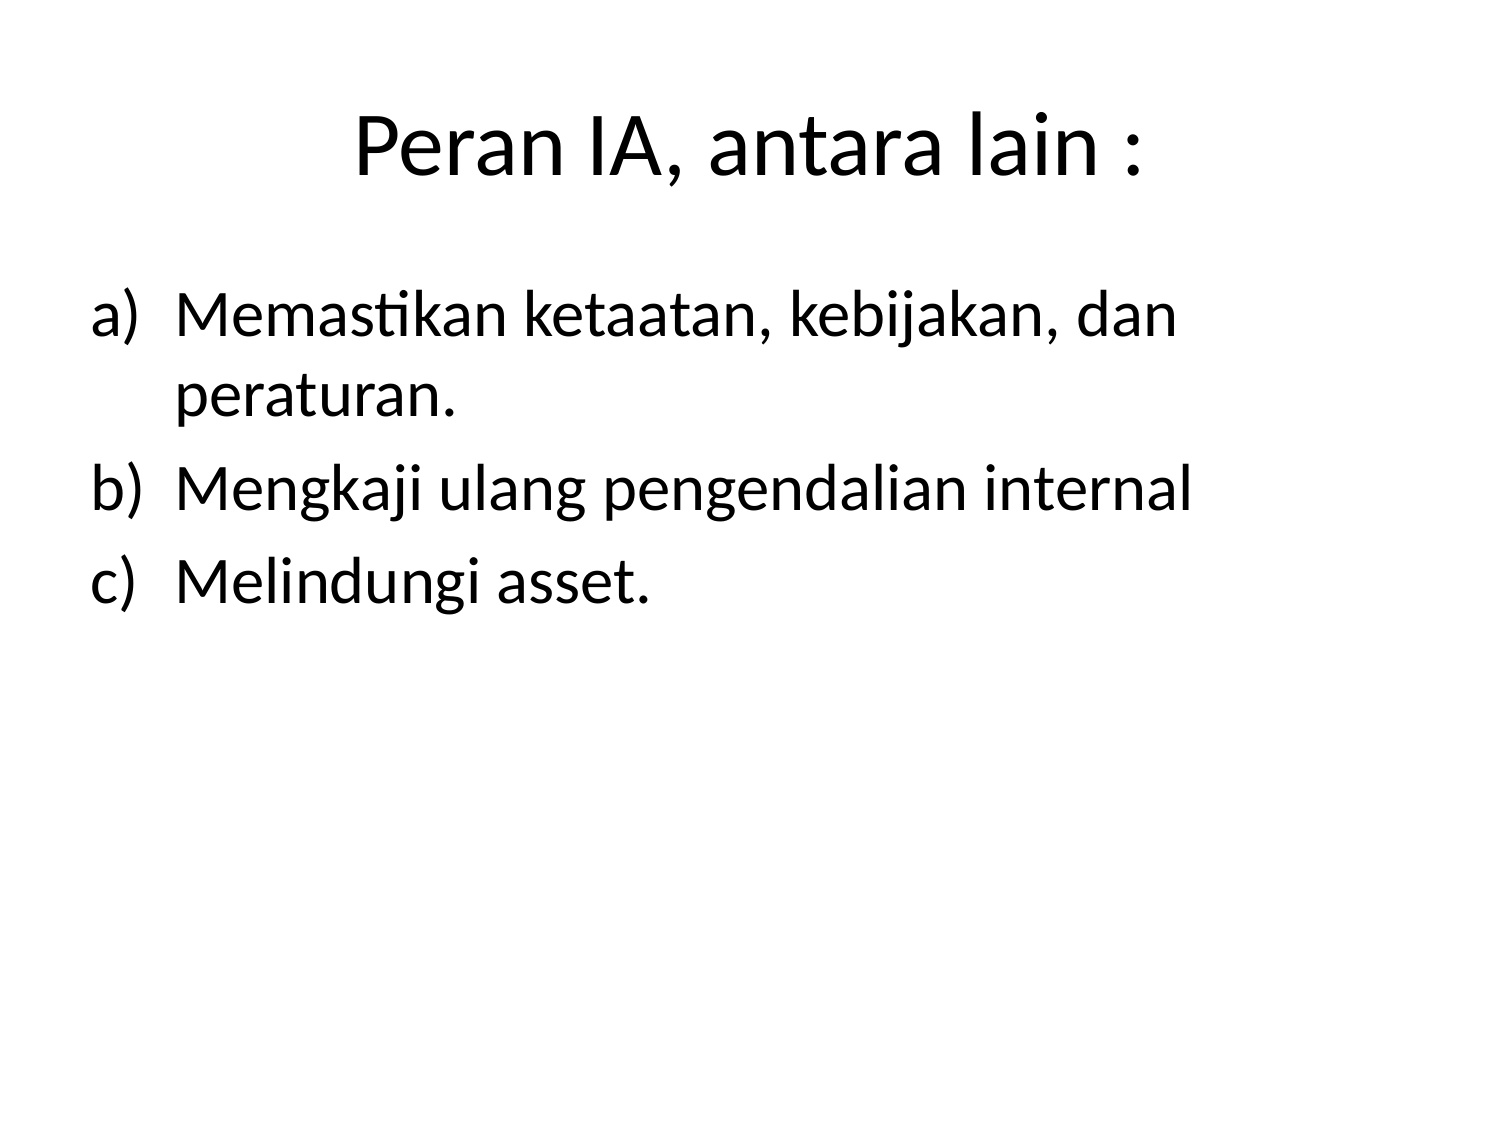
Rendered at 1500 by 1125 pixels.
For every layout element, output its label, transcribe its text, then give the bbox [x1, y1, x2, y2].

title Peran IA, antara lain : [75, 45, 1425, 233]
list Memastikan ketaatan, kebijakan, dan peraturan. Mengkaji ulang pengendalian internal Melindungi asset. [75, 262, 1425, 1005]
